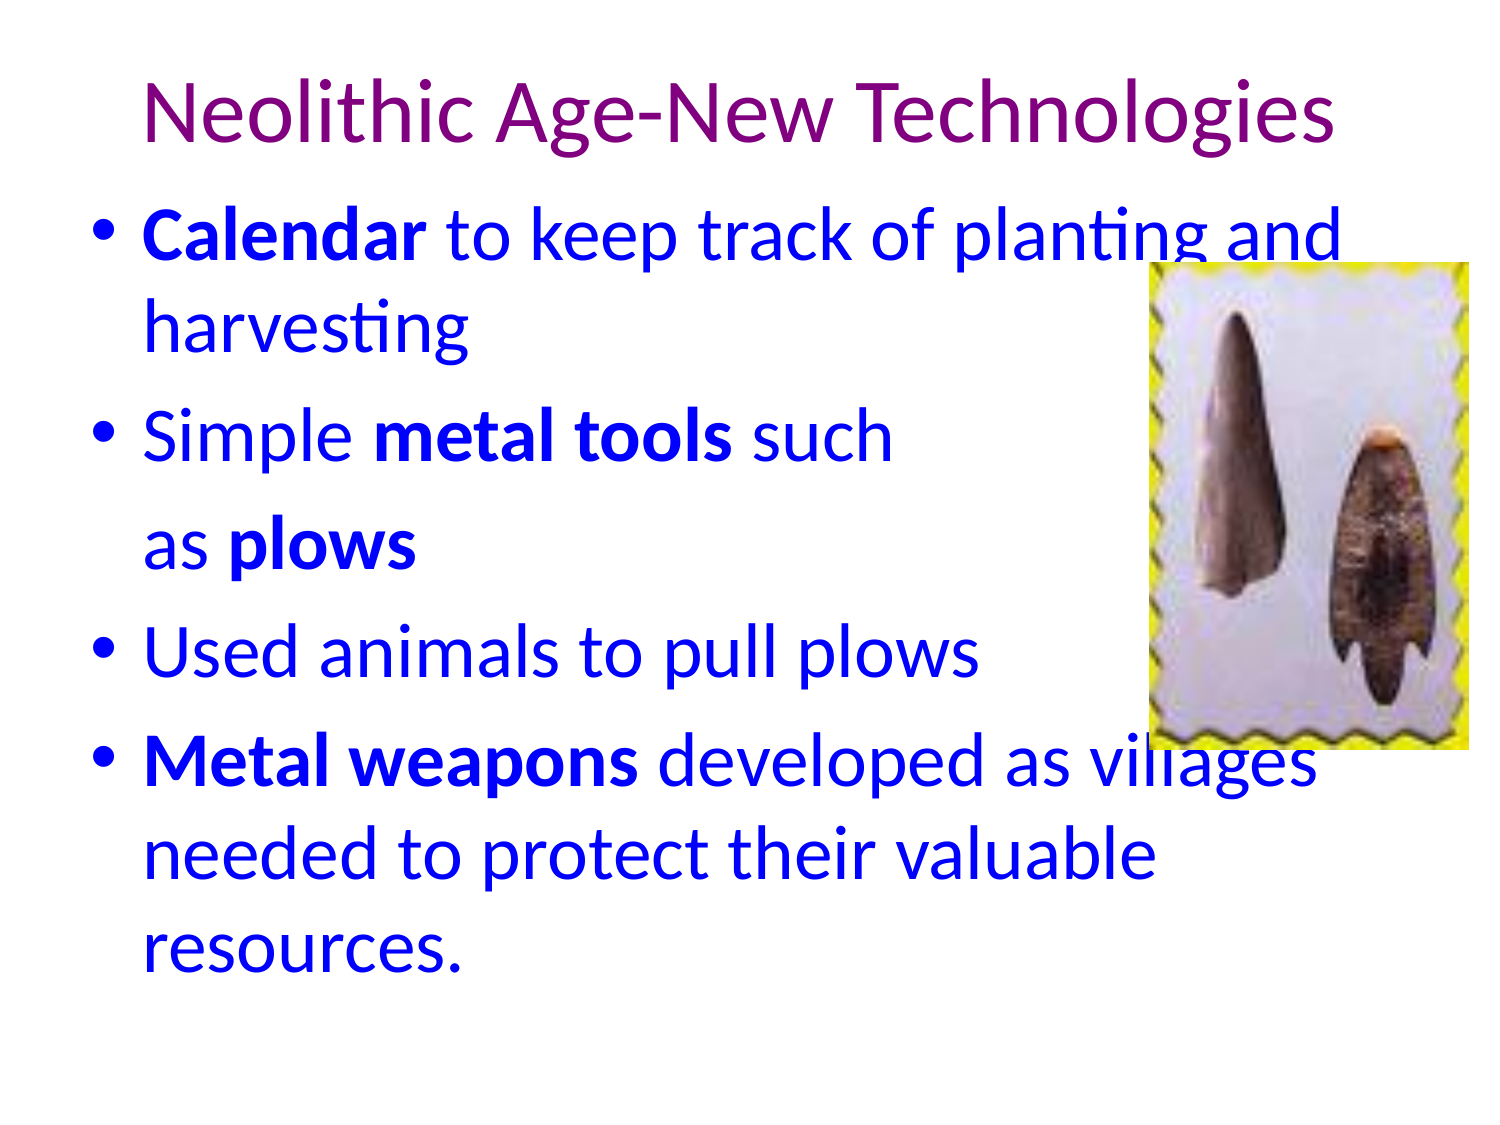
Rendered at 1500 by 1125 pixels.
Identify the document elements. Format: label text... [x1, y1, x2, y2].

picture [1149, 262, 1469, 751]
title Neolithic Age-New Technologies [75, 24, 1425, 174]
list Calendar to keep track of planting and harvesting Simple metal tools such as plows Used animals to pull plows Metal weapons developed as villages needed to protect their valuable resources. [75, 174, 1425, 1000]
